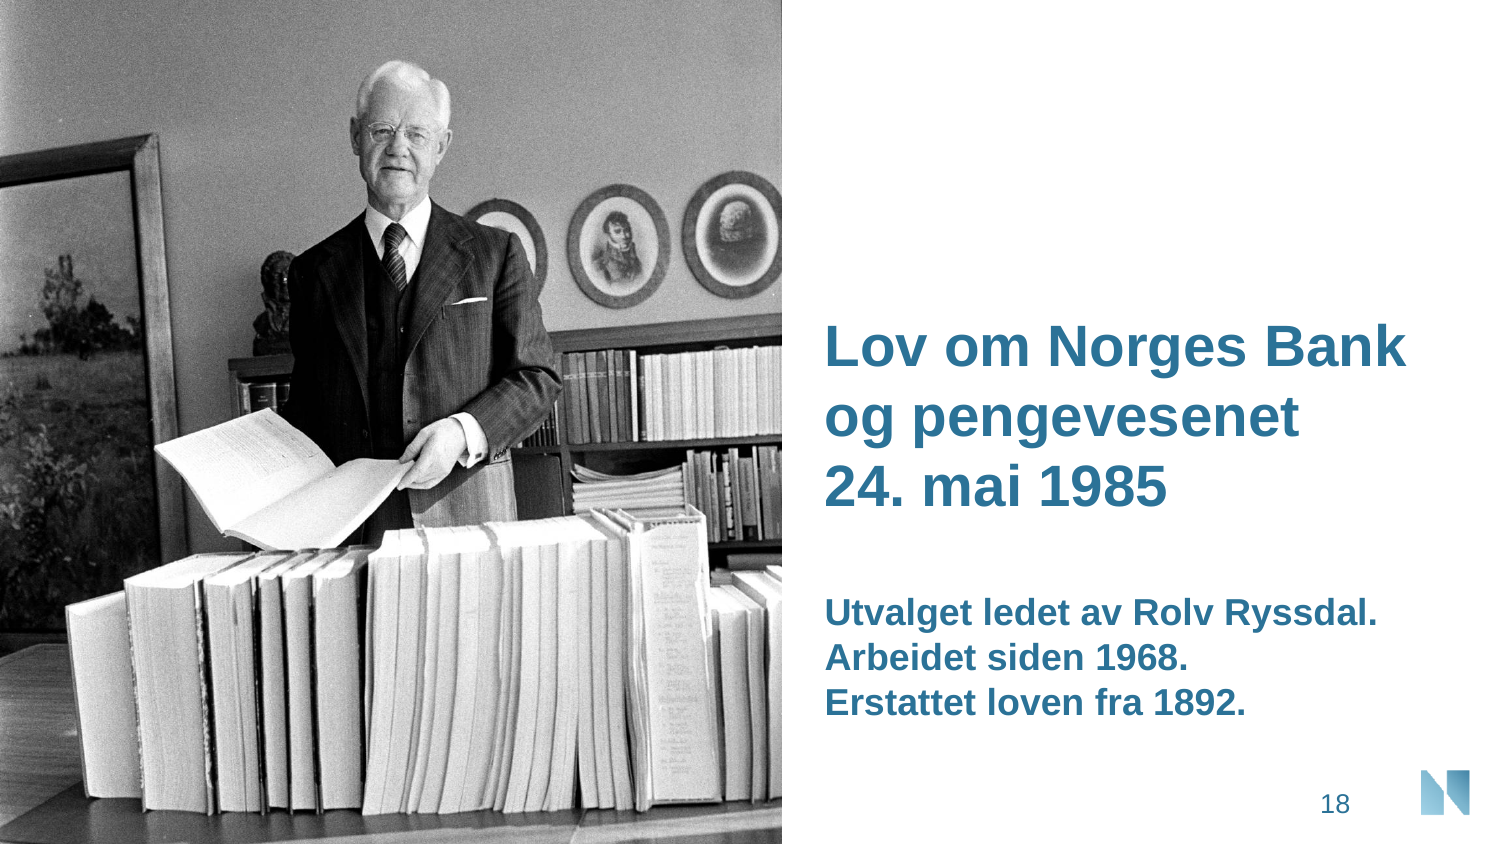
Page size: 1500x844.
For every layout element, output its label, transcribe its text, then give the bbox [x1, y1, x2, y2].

slide_number 18 [1173, 786, 1351, 820]
title Lov om Norges Bank og pengevesenet 24. mai 1985 Utvalget ledet av Rolv Ryssdal. Arbeidet siden 1968. Erstattet loven fra 1892. [824, 689, 1500, 768]
picture [1421, 770, 1500, 844]
picture [0, 0, 782, 844]
